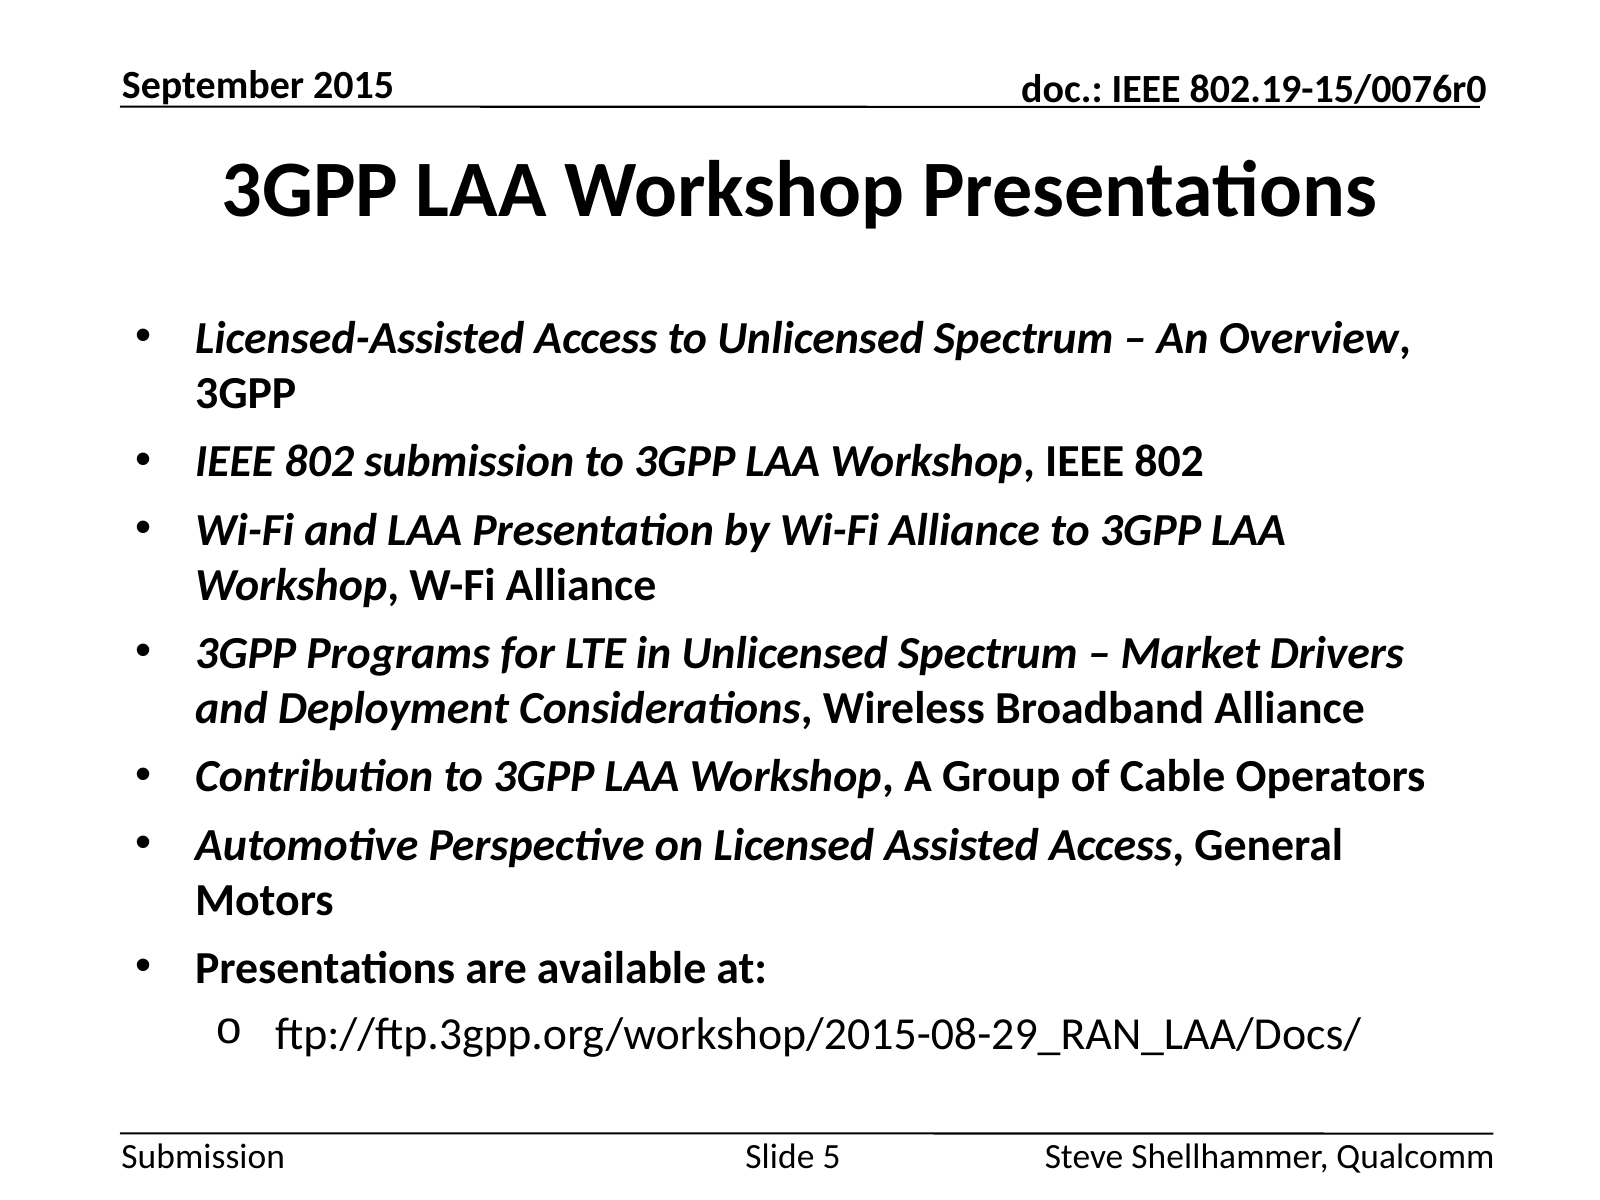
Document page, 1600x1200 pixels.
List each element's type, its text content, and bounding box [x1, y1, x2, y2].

footer Steve Shellhammer, Qualcomm [937, 1132, 1495, 1174]
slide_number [121, 58, 451, 107]
list Licensed-Assisted Access to Unlicensed Spectrum – An Overview, 3GPP IEEE 802 submission to 3GPP LAA Workshop, IEEE 802 Wi-Fi and LAA Presentation by Wi-Fi Alliance to 3GPP LAA Workshop, W-Fi Alliance 3GPP Programs for LTE in Unlicensed Spectrum – Market Drivers and Deployment Considerations, Wireless Broadband Alliance Contribution to 3GPP LAA Workshop, A Group of Cable Operators Automotive Perspective on Licensed Assisted Access, General Motors Presentations are available at: ftp://ftp.3gpp.org/workshop/2015-08-29_RAN_LAA/Docs/ [119, 299, 1480, 1101]
title 3GPP LAA Workshop Presentations [119, 119, 1480, 251]
slide_number Slide 5 [733, 1132, 854, 1197]
